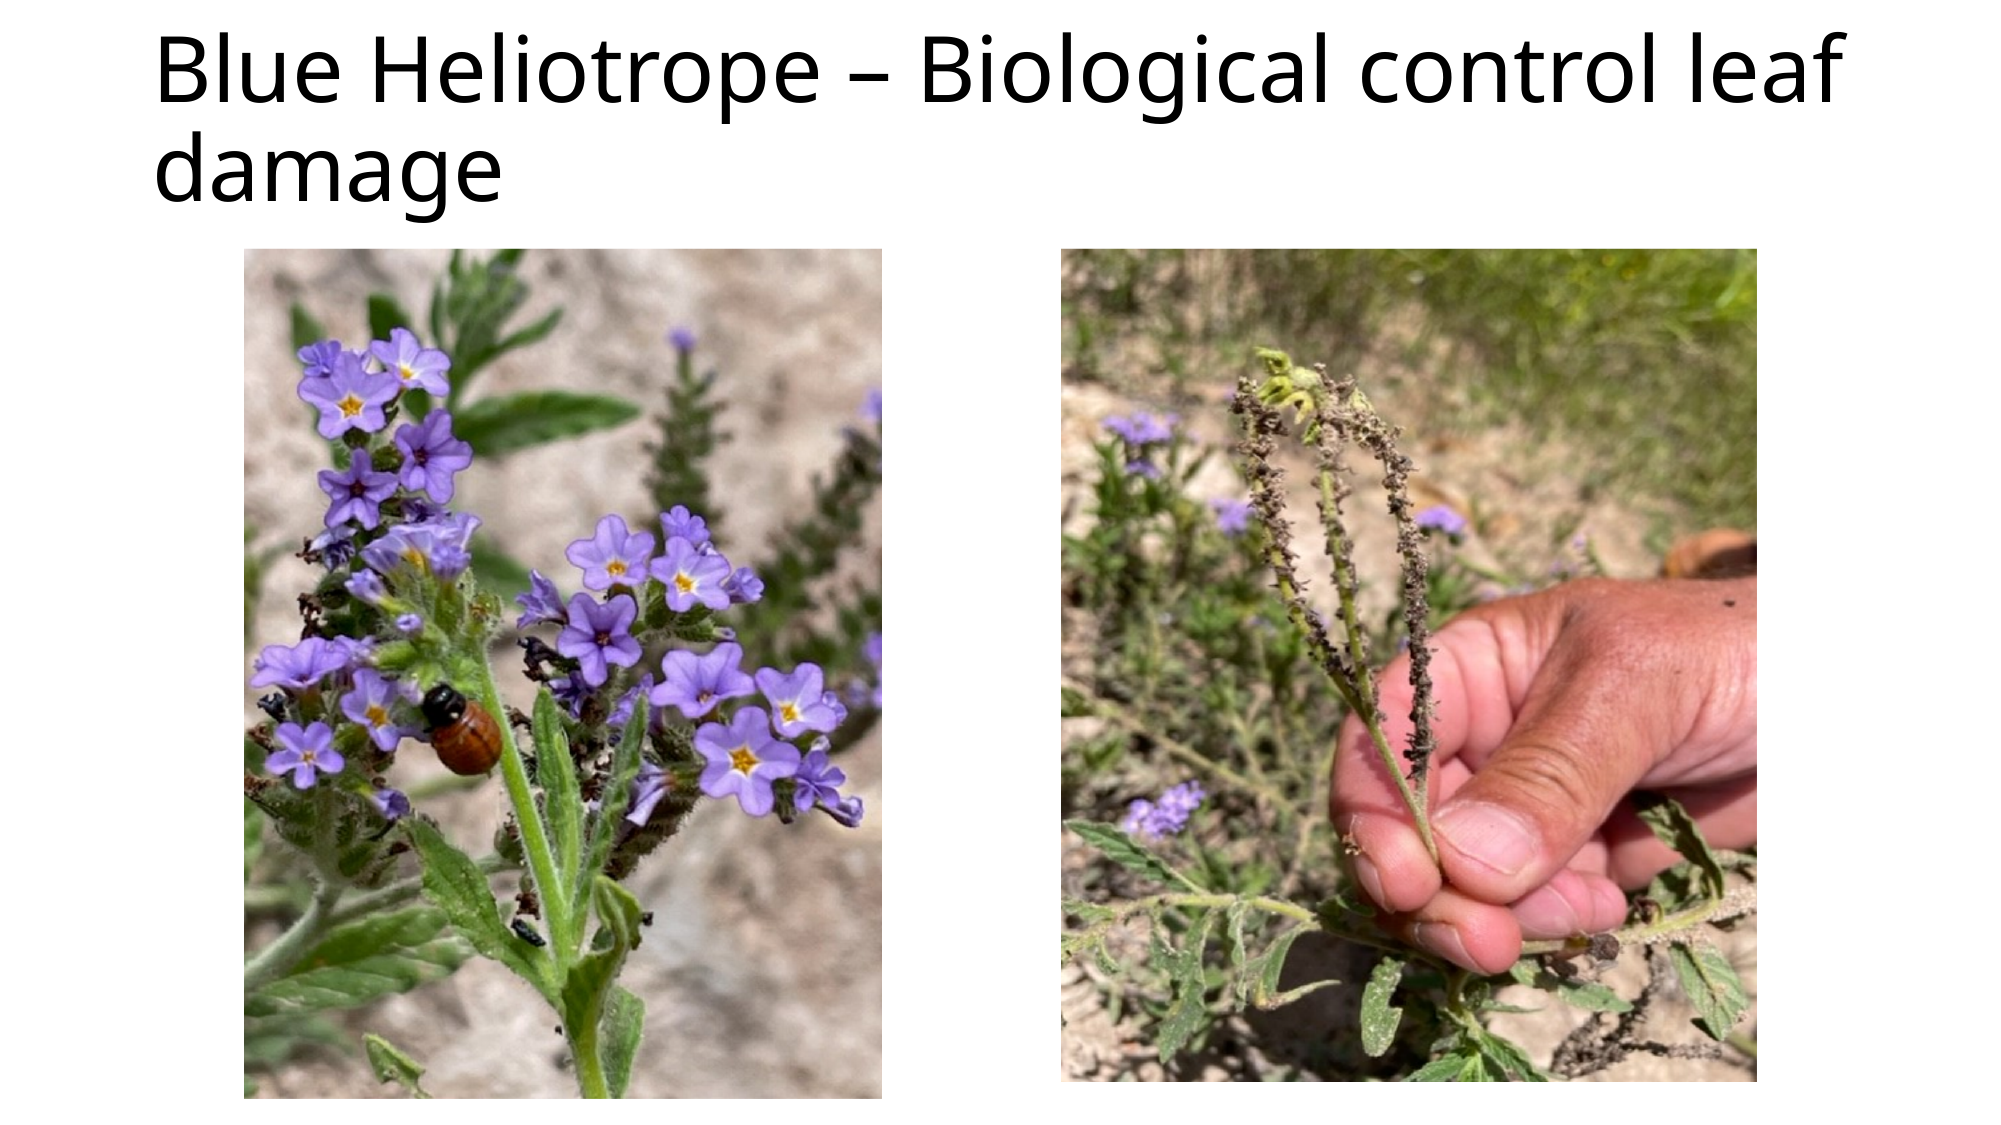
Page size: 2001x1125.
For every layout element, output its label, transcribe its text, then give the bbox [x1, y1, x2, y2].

title Blue Heliotrope – Biological control leaf damage [137, 13, 1863, 232]
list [137, 354, 988, 993]
picture [1061, 249, 1757, 317]
picture [244, 993, 882, 1098]
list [992, 317, 1825, 1013]
picture [244, 250, 882, 354]
picture [1061, 1013, 1757, 1082]
